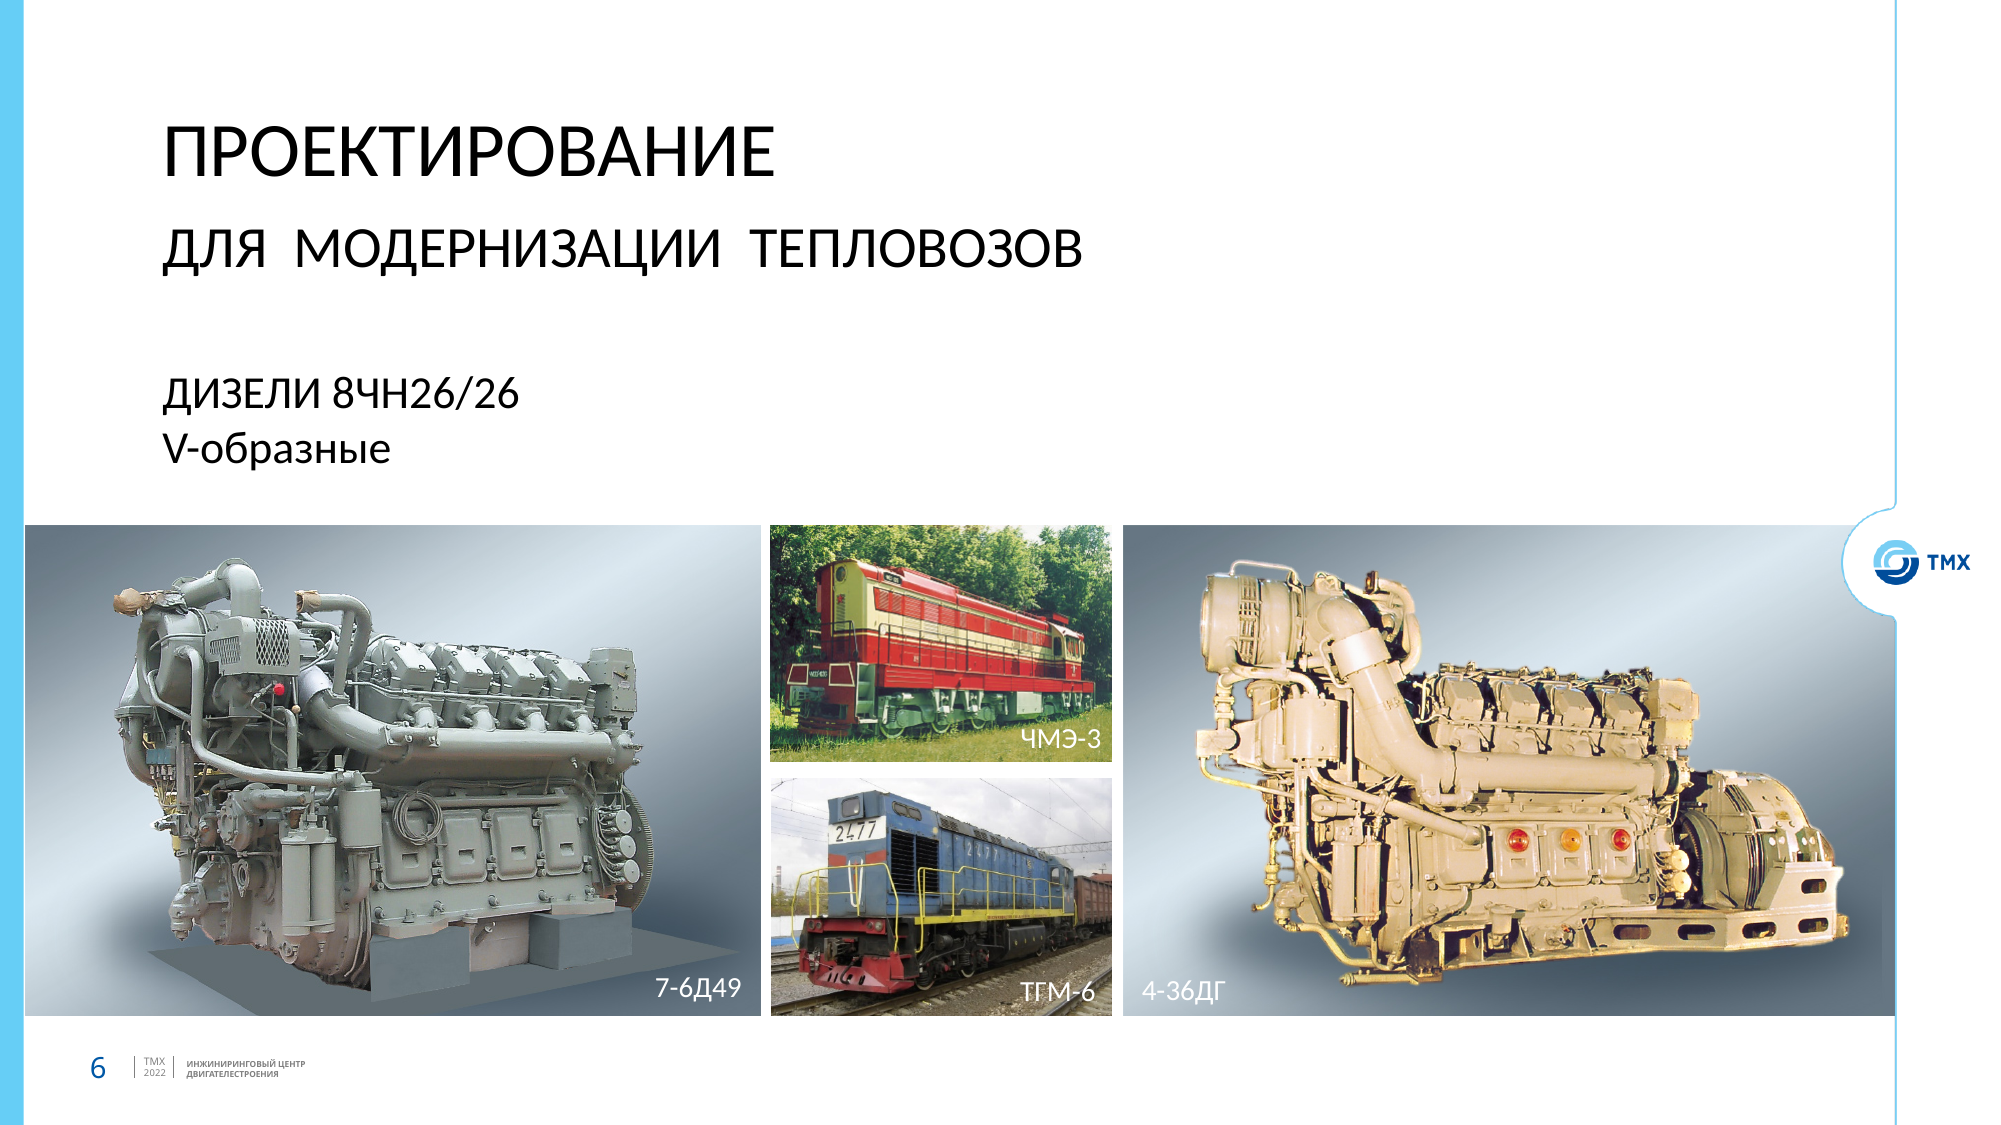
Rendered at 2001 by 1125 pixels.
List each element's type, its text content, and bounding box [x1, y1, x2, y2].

text_box ДИЗЕЛИ 8ЧН26/26 V-образные [147, 354, 579, 480]
picture [25, 525, 761, 1016]
picture [770, 525, 1112, 762]
text_box ДЛЯ МОДЕРНИЗАЦИИ ТЕПЛОВОЗОВ [147, 201, 1116, 286]
text_box Проектирование [147, 92, 963, 200]
picture [1123, 0, 1999, 1125]
text_box ЧМЭ-3 [1005, 712, 1117, 763]
picture [771, 778, 1112, 1016]
